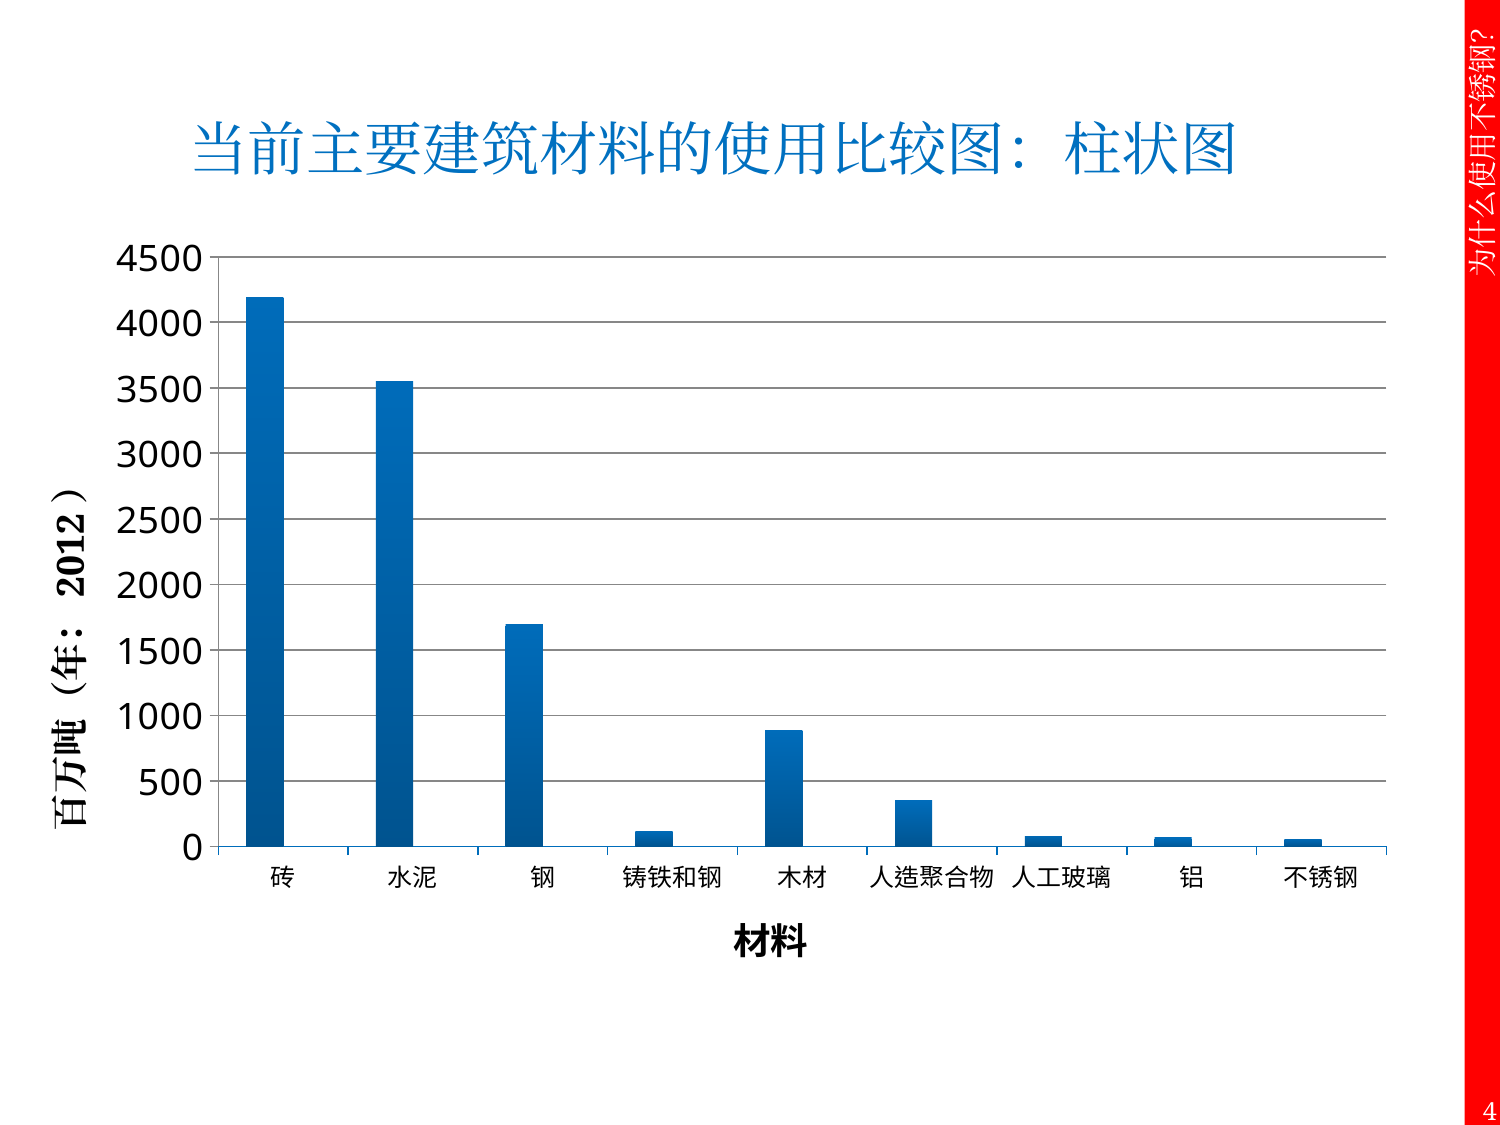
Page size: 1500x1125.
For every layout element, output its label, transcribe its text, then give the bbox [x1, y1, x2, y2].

slide_number 4 [1446, 1082, 1500, 1125]
text_box 当前主要建筑材料的使用比较图：柱状图 [38, 82, 1389, 213]
text_box 百万吨（年：2012） [38, 361, 98, 847]
chart [103, 231, 1415, 977]
